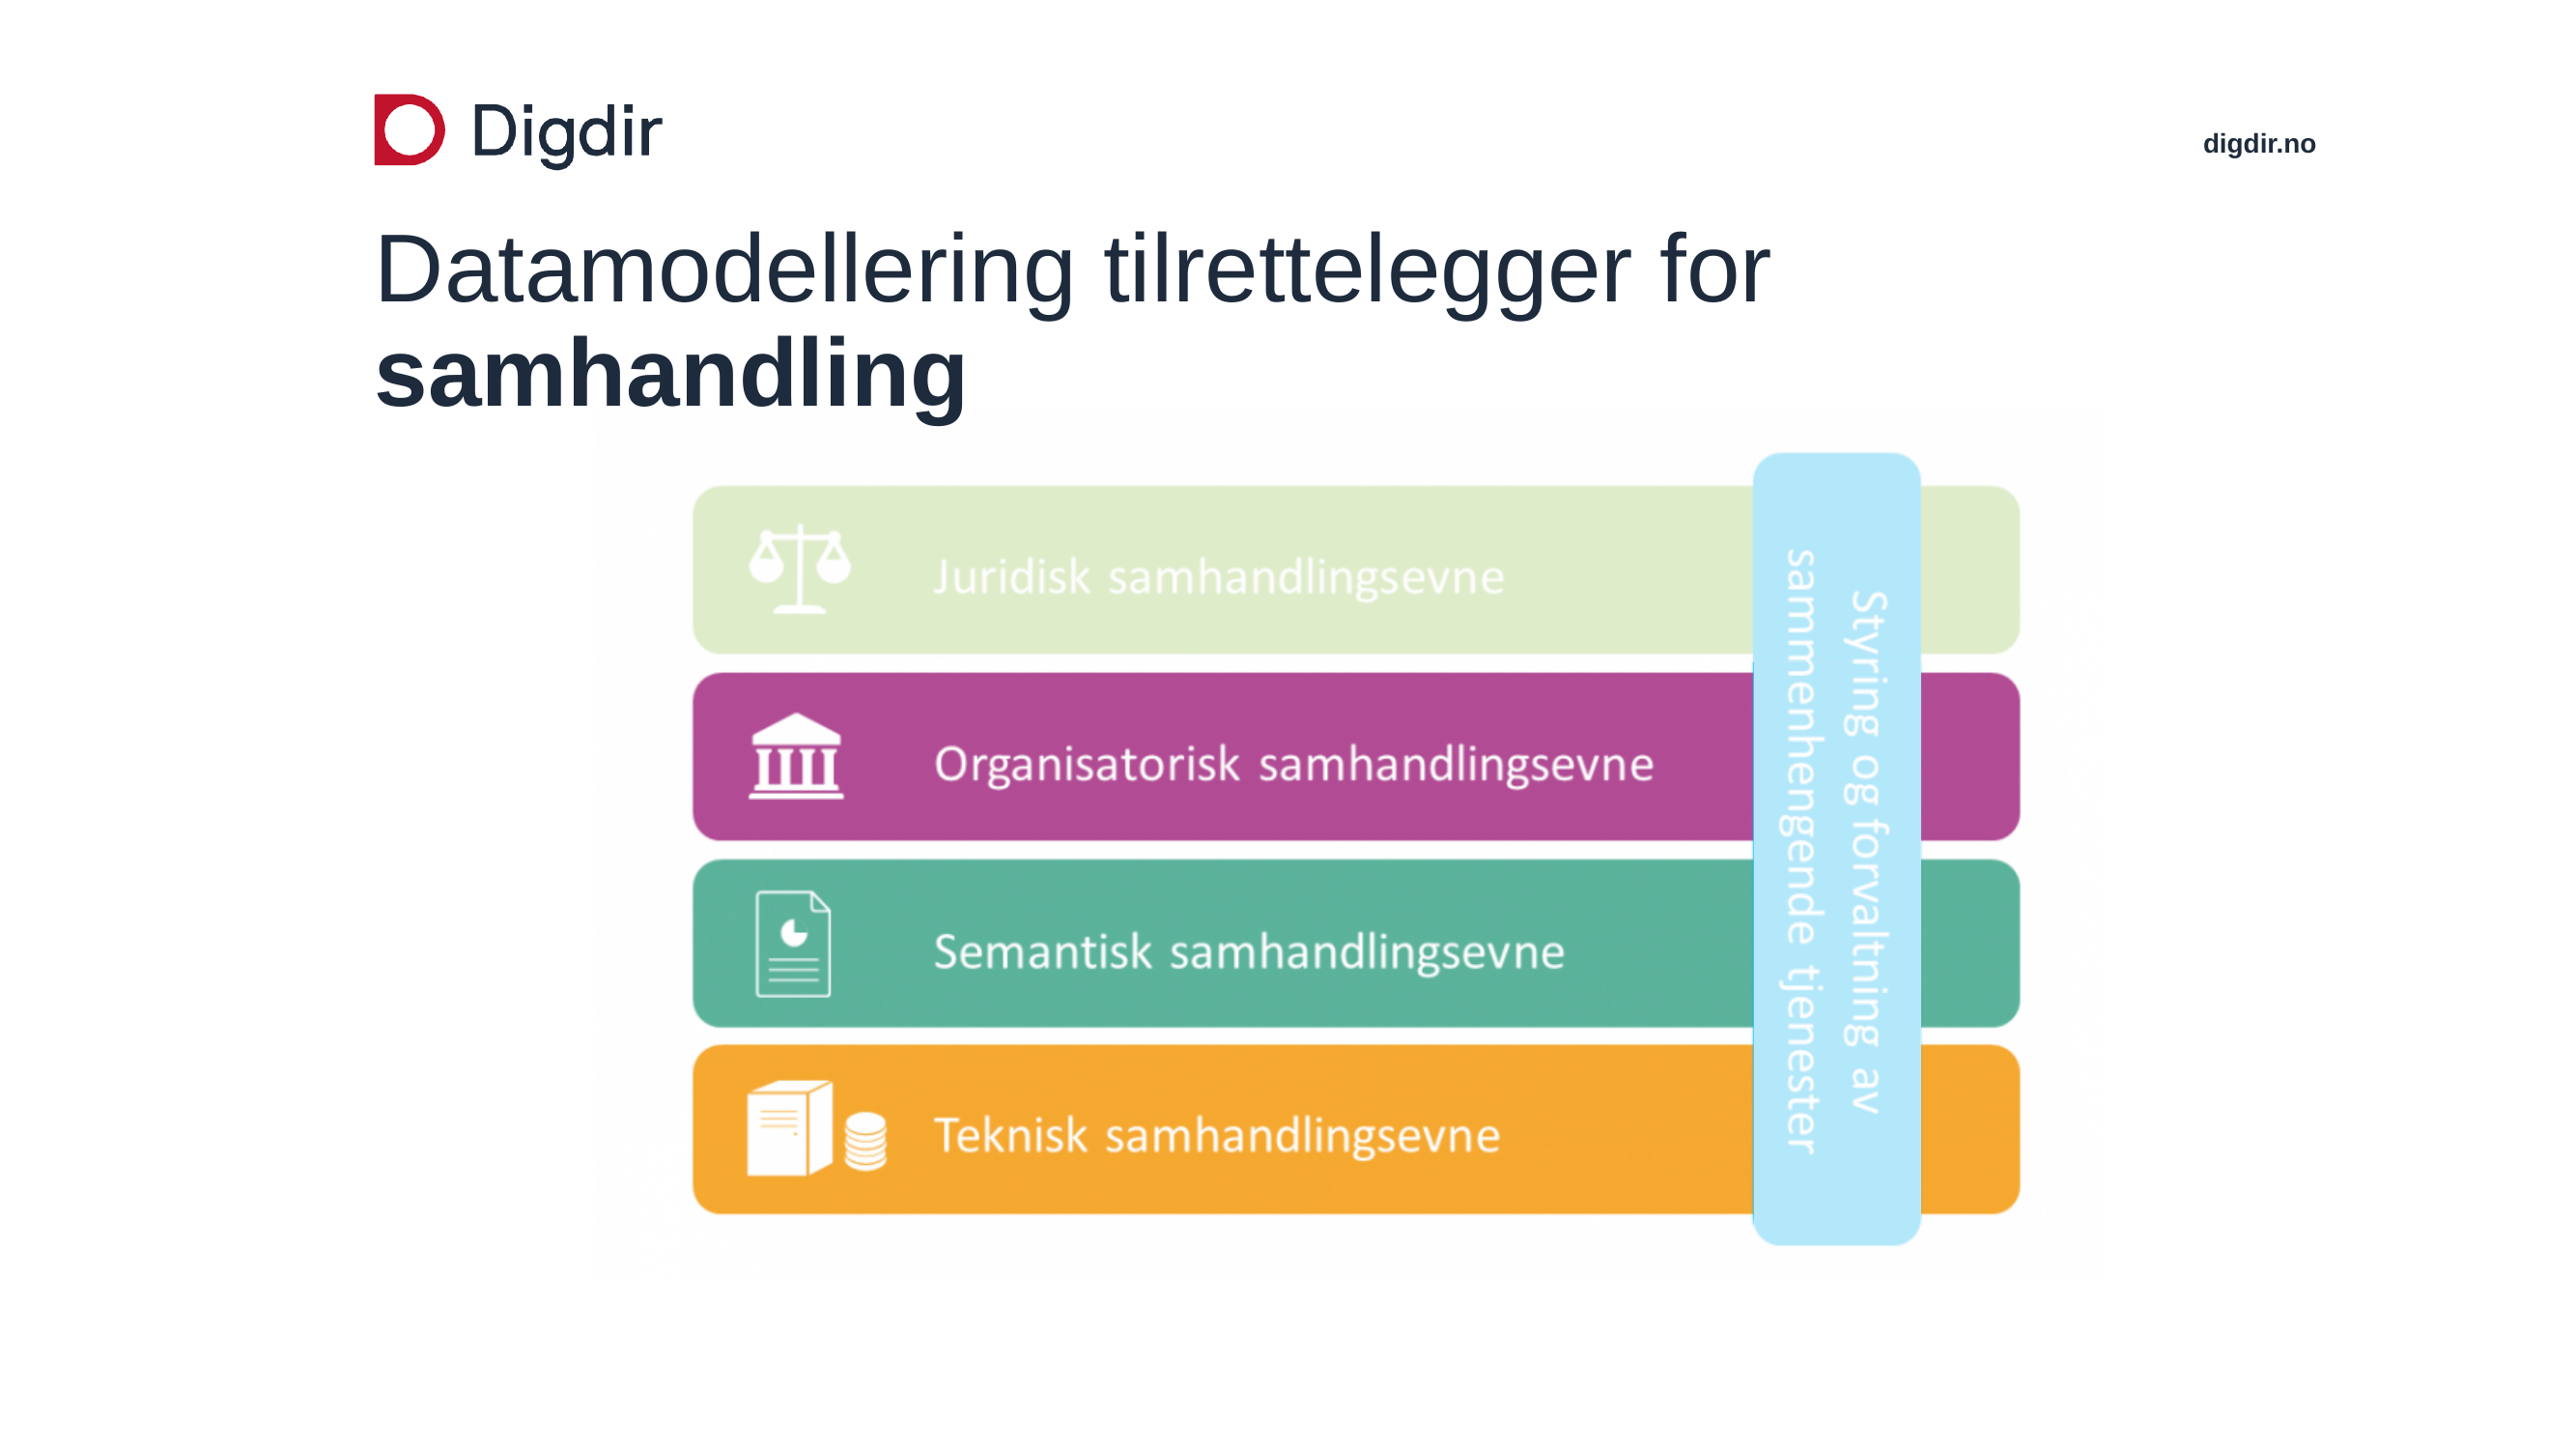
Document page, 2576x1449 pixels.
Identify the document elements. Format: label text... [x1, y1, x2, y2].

picture [354, 73, 682, 185]
title Datamodellering tilrettelegger for samhandling [374, 317, 2323, 427]
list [594, 409, 2104, 1282]
